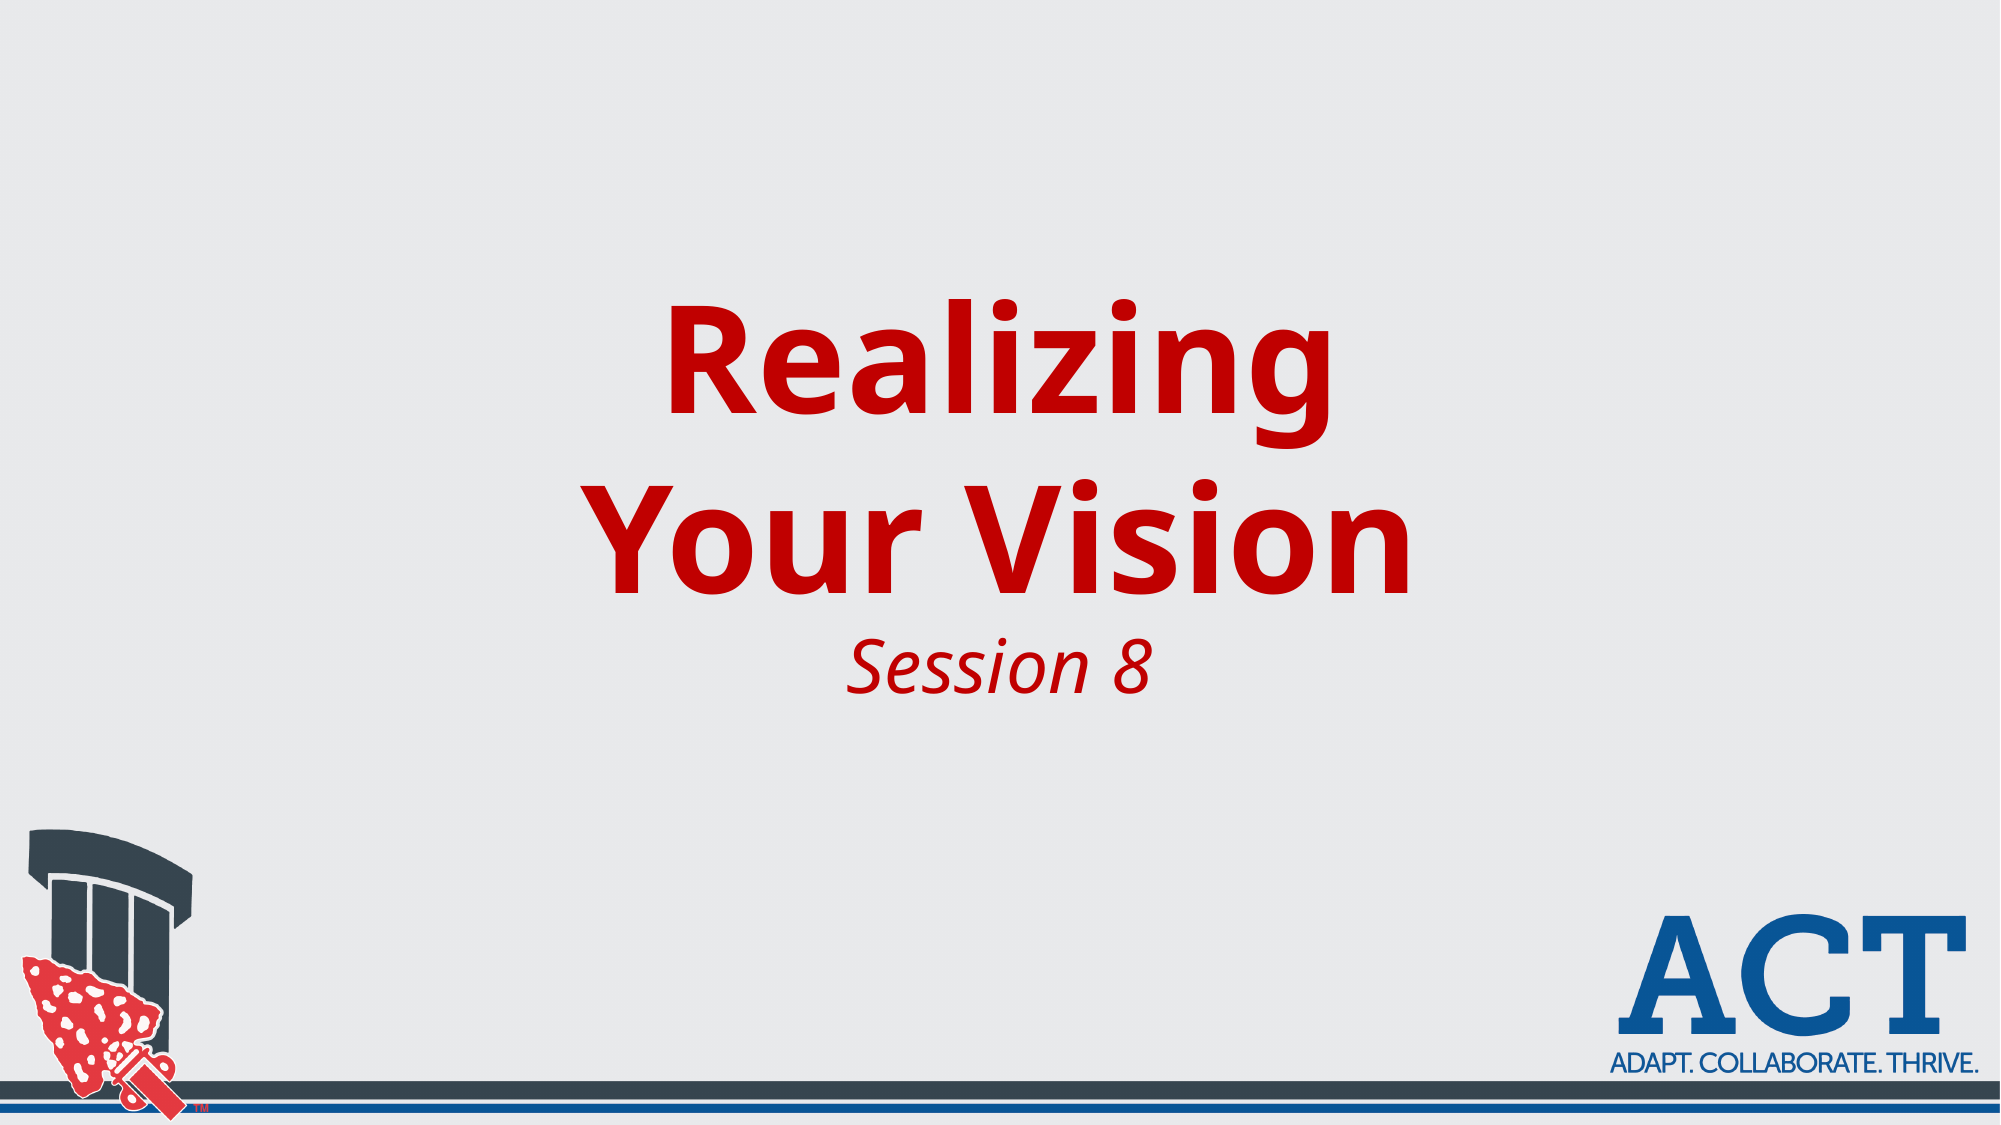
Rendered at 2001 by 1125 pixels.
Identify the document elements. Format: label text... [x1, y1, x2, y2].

picture [0, 0, 2000, 1125]
subtitle Session 8 [300, 610, 1700, 899]
title Realizing Your Vision [150, 322, 1850, 564]
